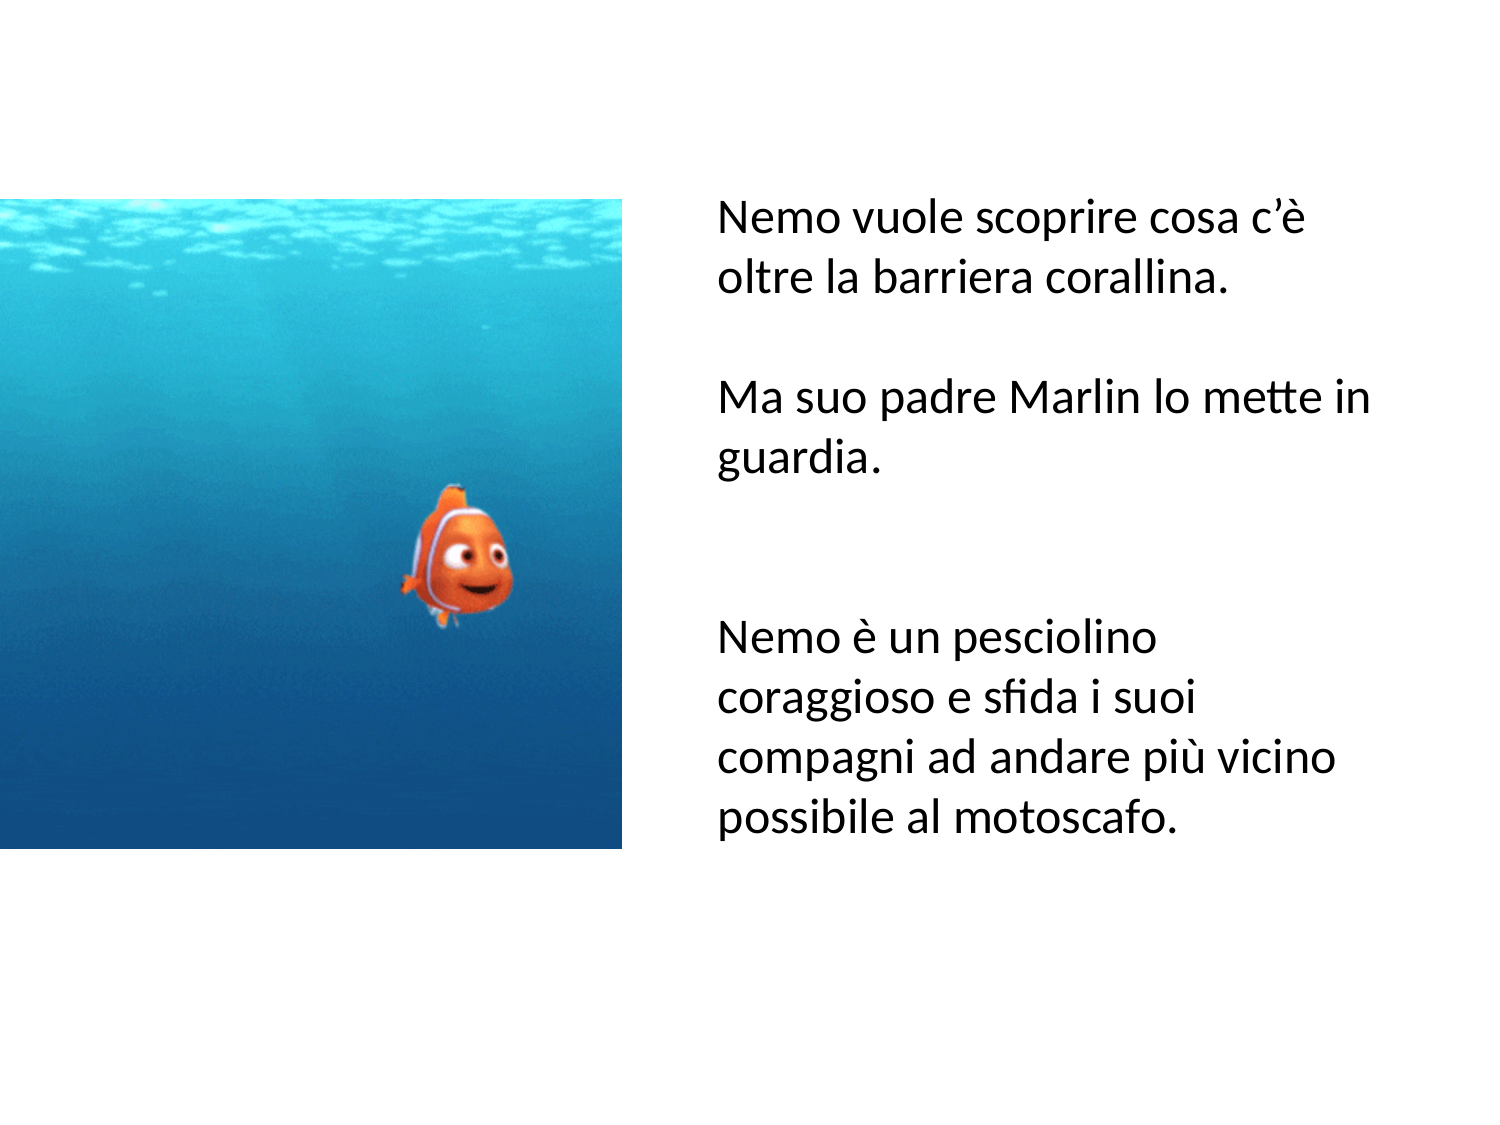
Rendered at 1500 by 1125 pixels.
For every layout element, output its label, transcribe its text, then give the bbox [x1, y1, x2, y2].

picture [0, 198, 622, 849]
text_box Nemo vuole scoprire cosa c’è oltre la barriera corallina. Ma suo padre Marlin lo mette in guardia. Nemo è un pesciolino coraggioso e sfida i suoi compagni ad andare più vicino possibile al motoscafo. [703, 175, 1395, 941]
